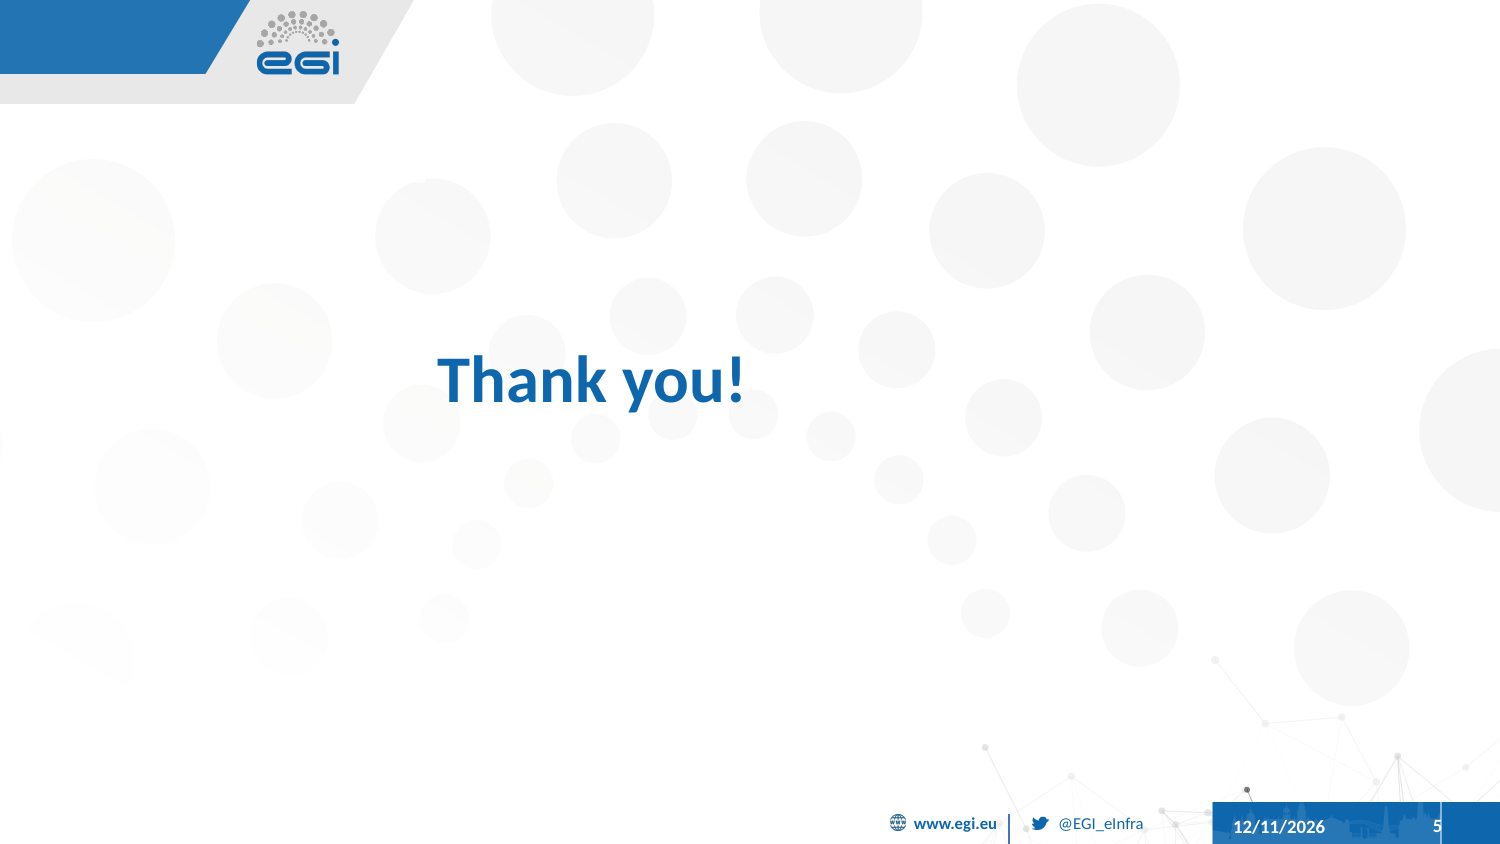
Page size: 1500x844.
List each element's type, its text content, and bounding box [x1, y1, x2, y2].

picture [0, 0, 1500, 844]
title Thank you! [423, 337, 1199, 394]
